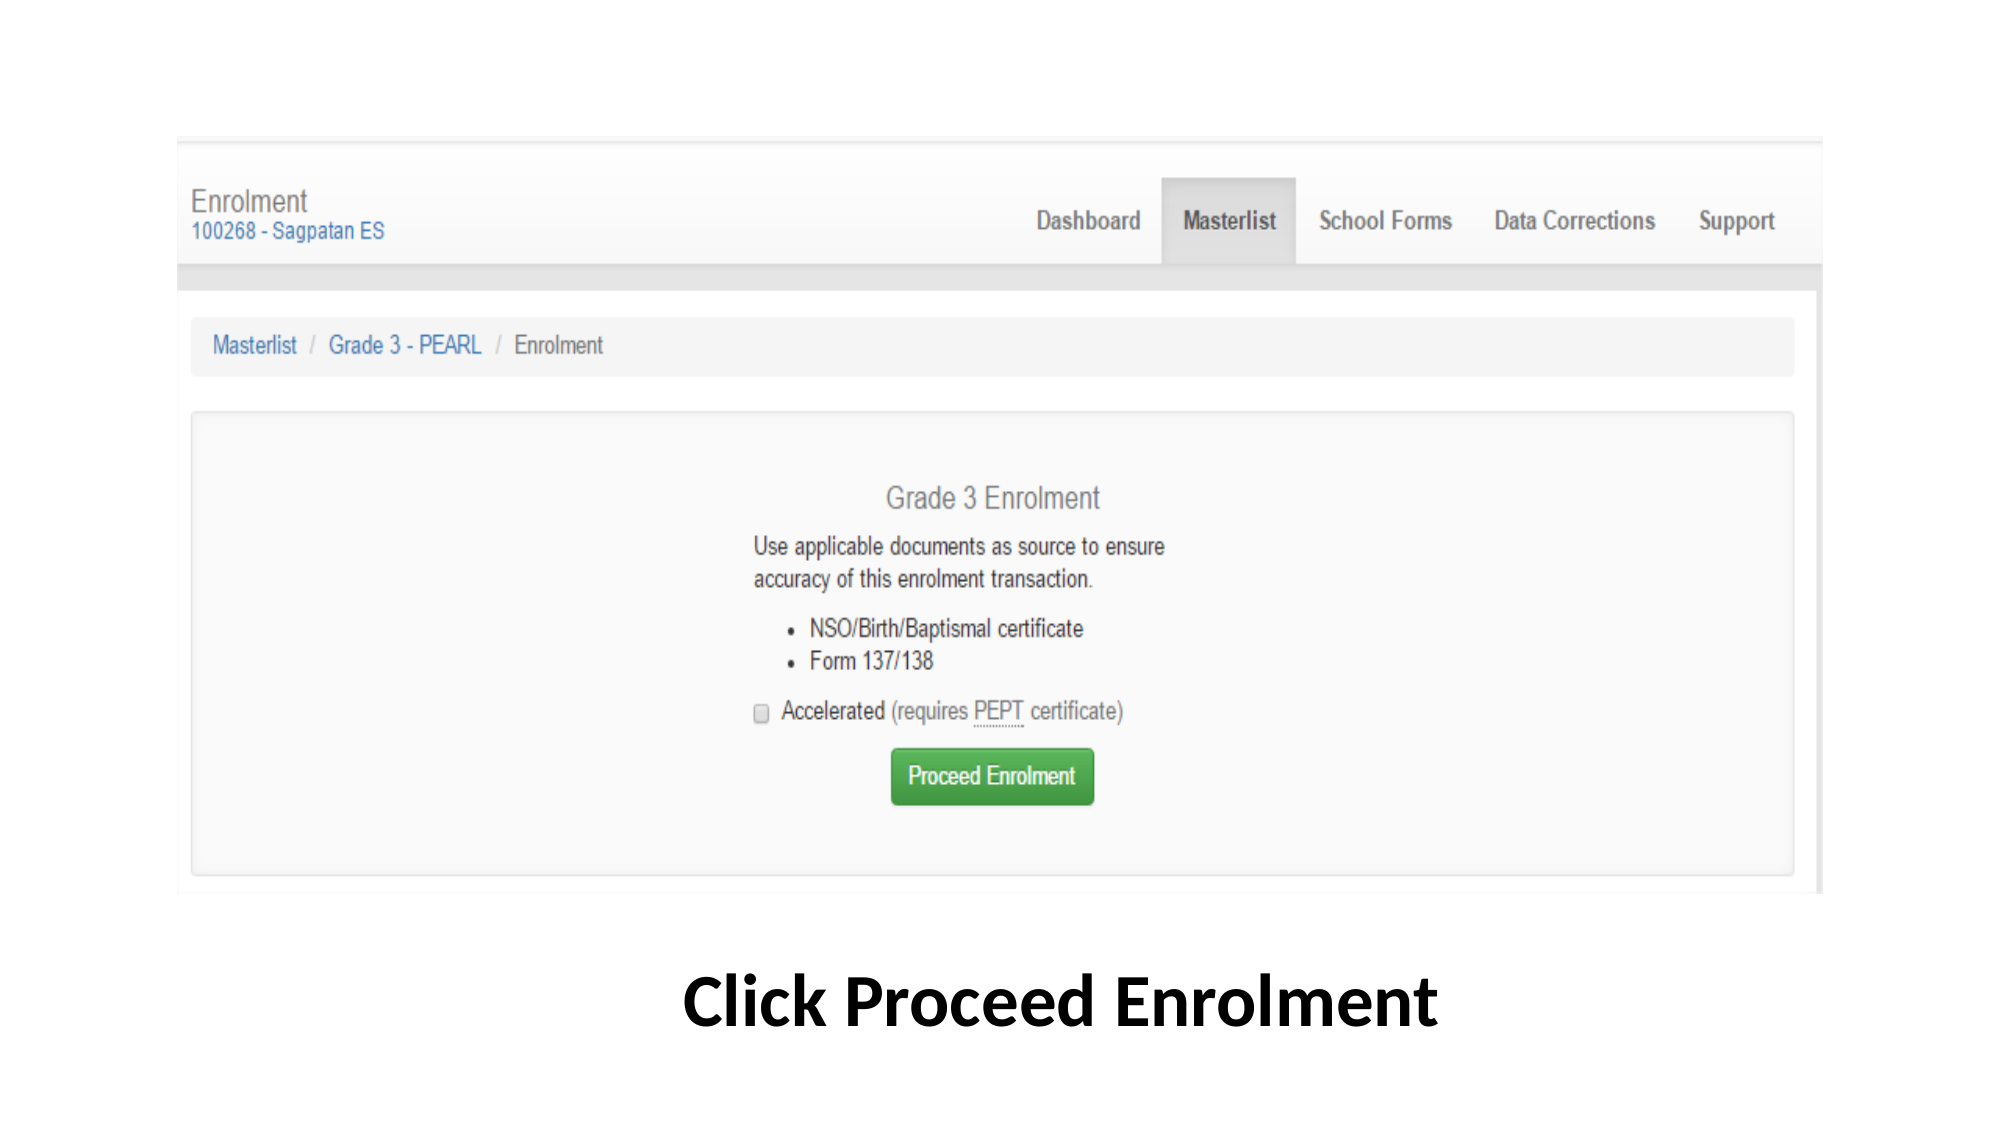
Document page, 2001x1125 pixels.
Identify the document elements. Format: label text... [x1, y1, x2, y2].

picture [177, 136, 1823, 894]
text_box Click Proceed Enrolment [595, 944, 1528, 1049]
